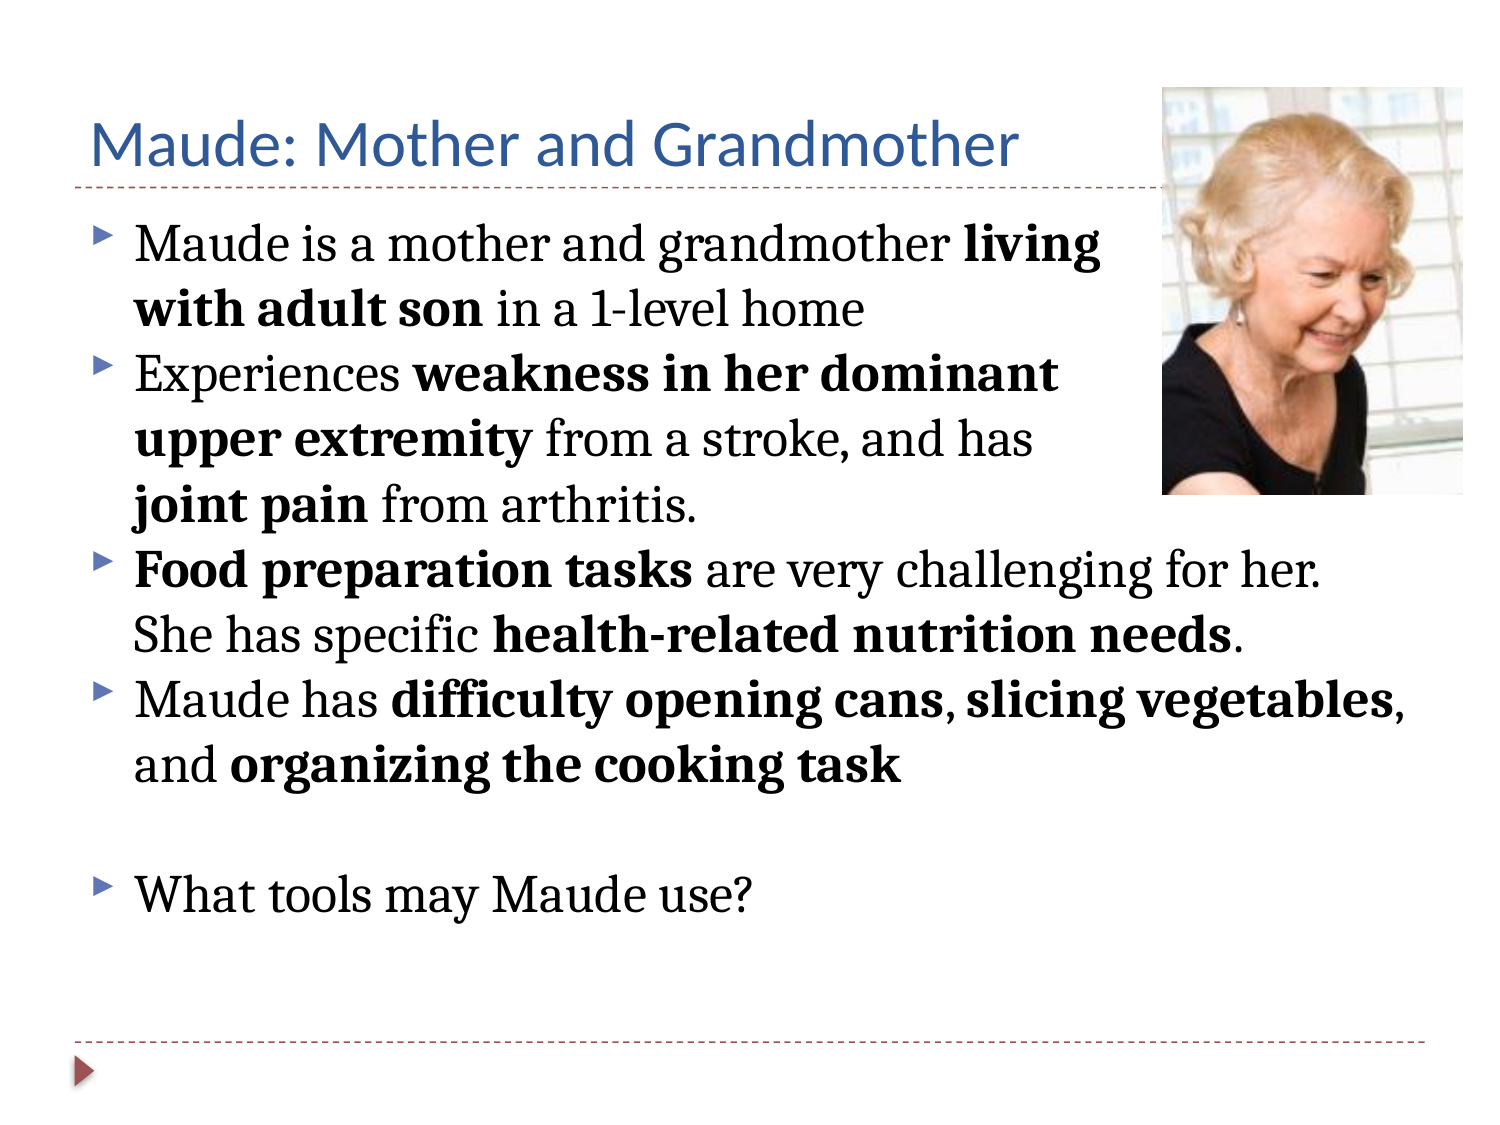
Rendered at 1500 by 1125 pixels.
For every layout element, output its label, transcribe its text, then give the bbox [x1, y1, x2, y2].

picture [1162, 87, 1464, 495]
list Maude is a mother and grandmother living with adult son in a 1-level home Experiences weakness in her dominant upper extremity from a stroke, and has joint pain from arthritis. Food preparation tasks are very challenging for her. She has specific health-related nutrition needs. Maude has difficulty opening cans, slicing vegetables, and organizing the cooking task What tools may Maude use? [75, 200, 1425, 1010]
title Maude: Mother and Grandmother [75, 24, 1425, 188]
